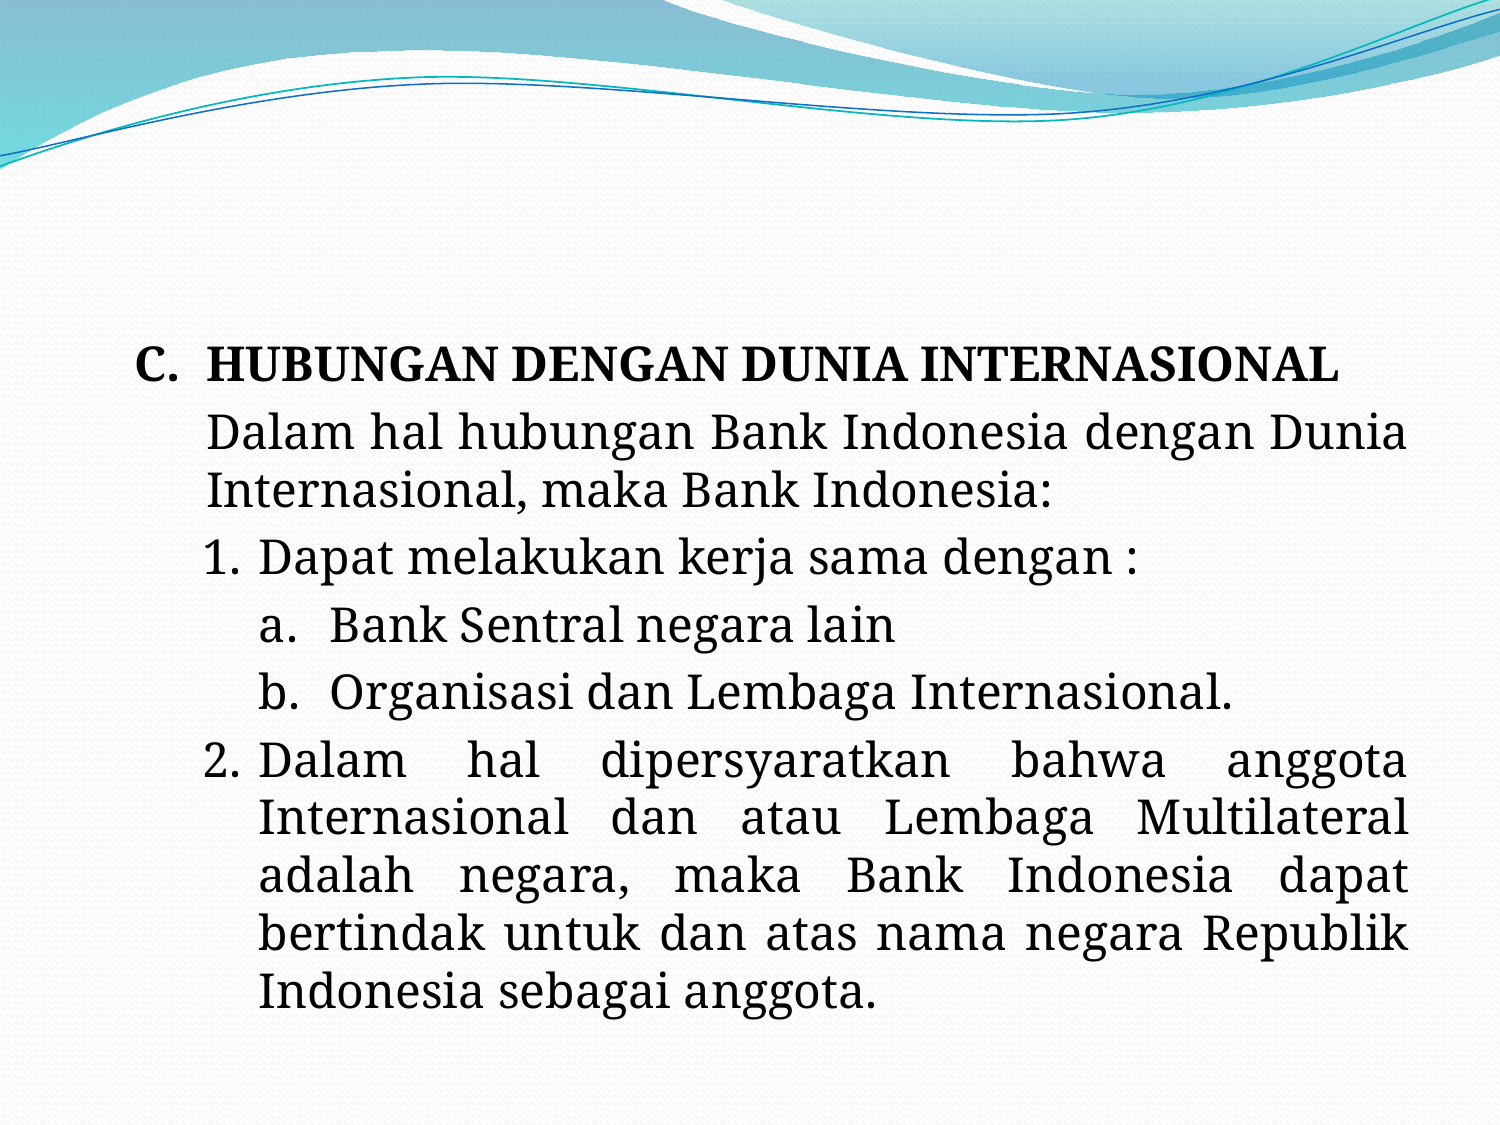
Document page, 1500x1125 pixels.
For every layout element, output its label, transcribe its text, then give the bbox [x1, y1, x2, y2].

list C. HUBUNGAN DENGAN DUNIA INTERNASIONAL Dalam hal hubungan Bank Indonesia dengan Dunia Internasional, maka Bank Indonesia: 1. Dapat melakukan kerja sama dengan : a. Bank Sentral negara lain b. Organisasi dan Lembaga Internasional. 2. Dalam hal dipersyaratkan bahwa anggota Internasional dan atau Lembaga Multilateral adalah negara, maka Bank Indonesia dapat bertindak untuk dan atas nama negara Republik Indonesia sebagai anggota. [75, 326, 1425, 1038]
